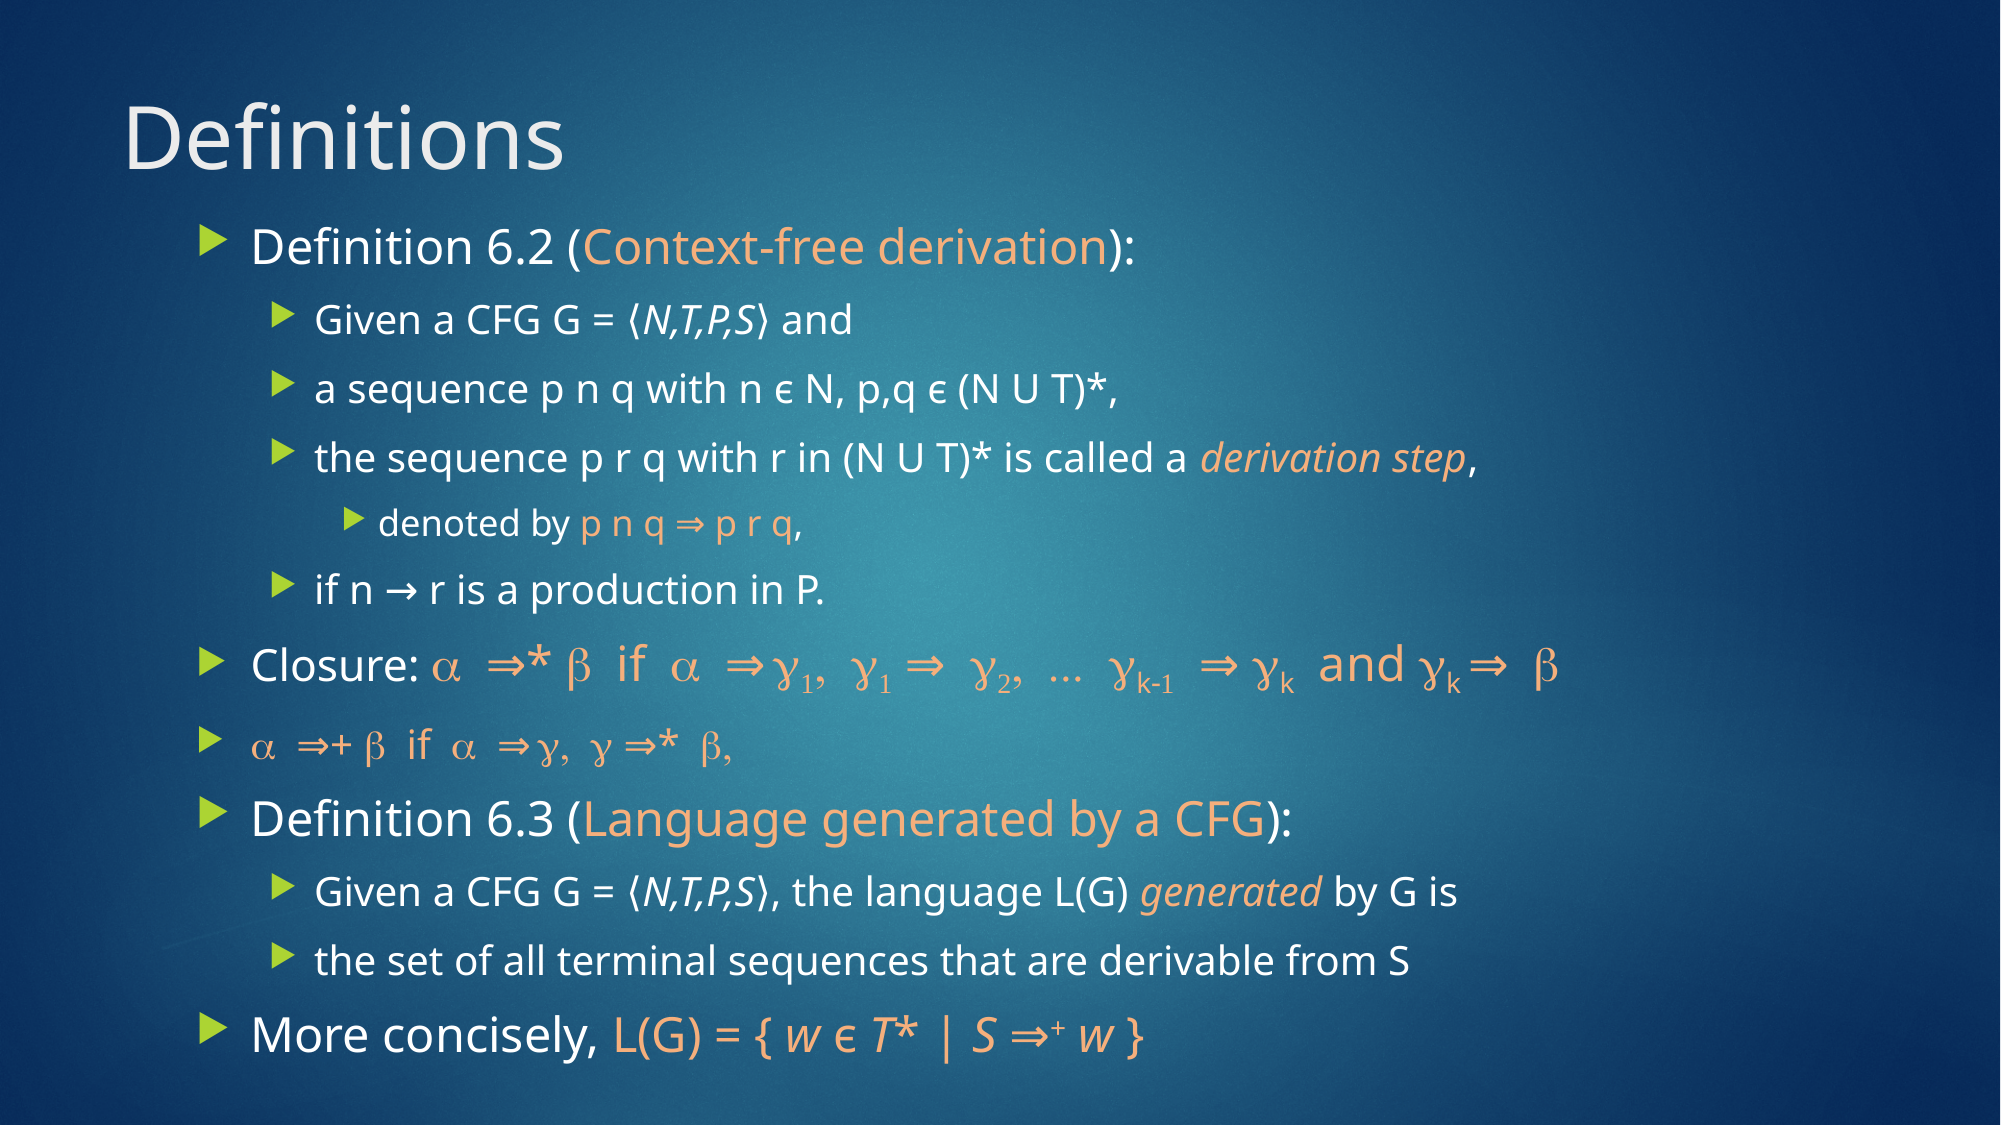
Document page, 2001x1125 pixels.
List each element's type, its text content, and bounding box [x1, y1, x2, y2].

title Definitions [106, 74, 1649, 184]
list Definition 6.2 (Context-free derivation): Given a CFG G = ⟨N,T,P,S⟩ and a sequence p n q with n ϵ N, p,q ϵ (N U T)*, the sequence p r q with r in (N U T)* is called a derivation step, denoted by p n q ⇒ p r q, if n → r is a production in P. Closure: a ⇒* b if a ⇒ g1, g1 ⇒ g2, ... gk-1 ⇒ gk and gk ⇒ b a ⇒+ b if a ⇒ g, g ⇒* b, Definition 6.3 (Language generated by a CFG): Given a CFG G = ⟨N,T,P,S⟩, the language L(G) generated by G is the set of all terminal sequences that are derivable from S More concisely, L(G) = { w ϵ T* | S ⇒+ w } [181, 208, 1649, 1078]
